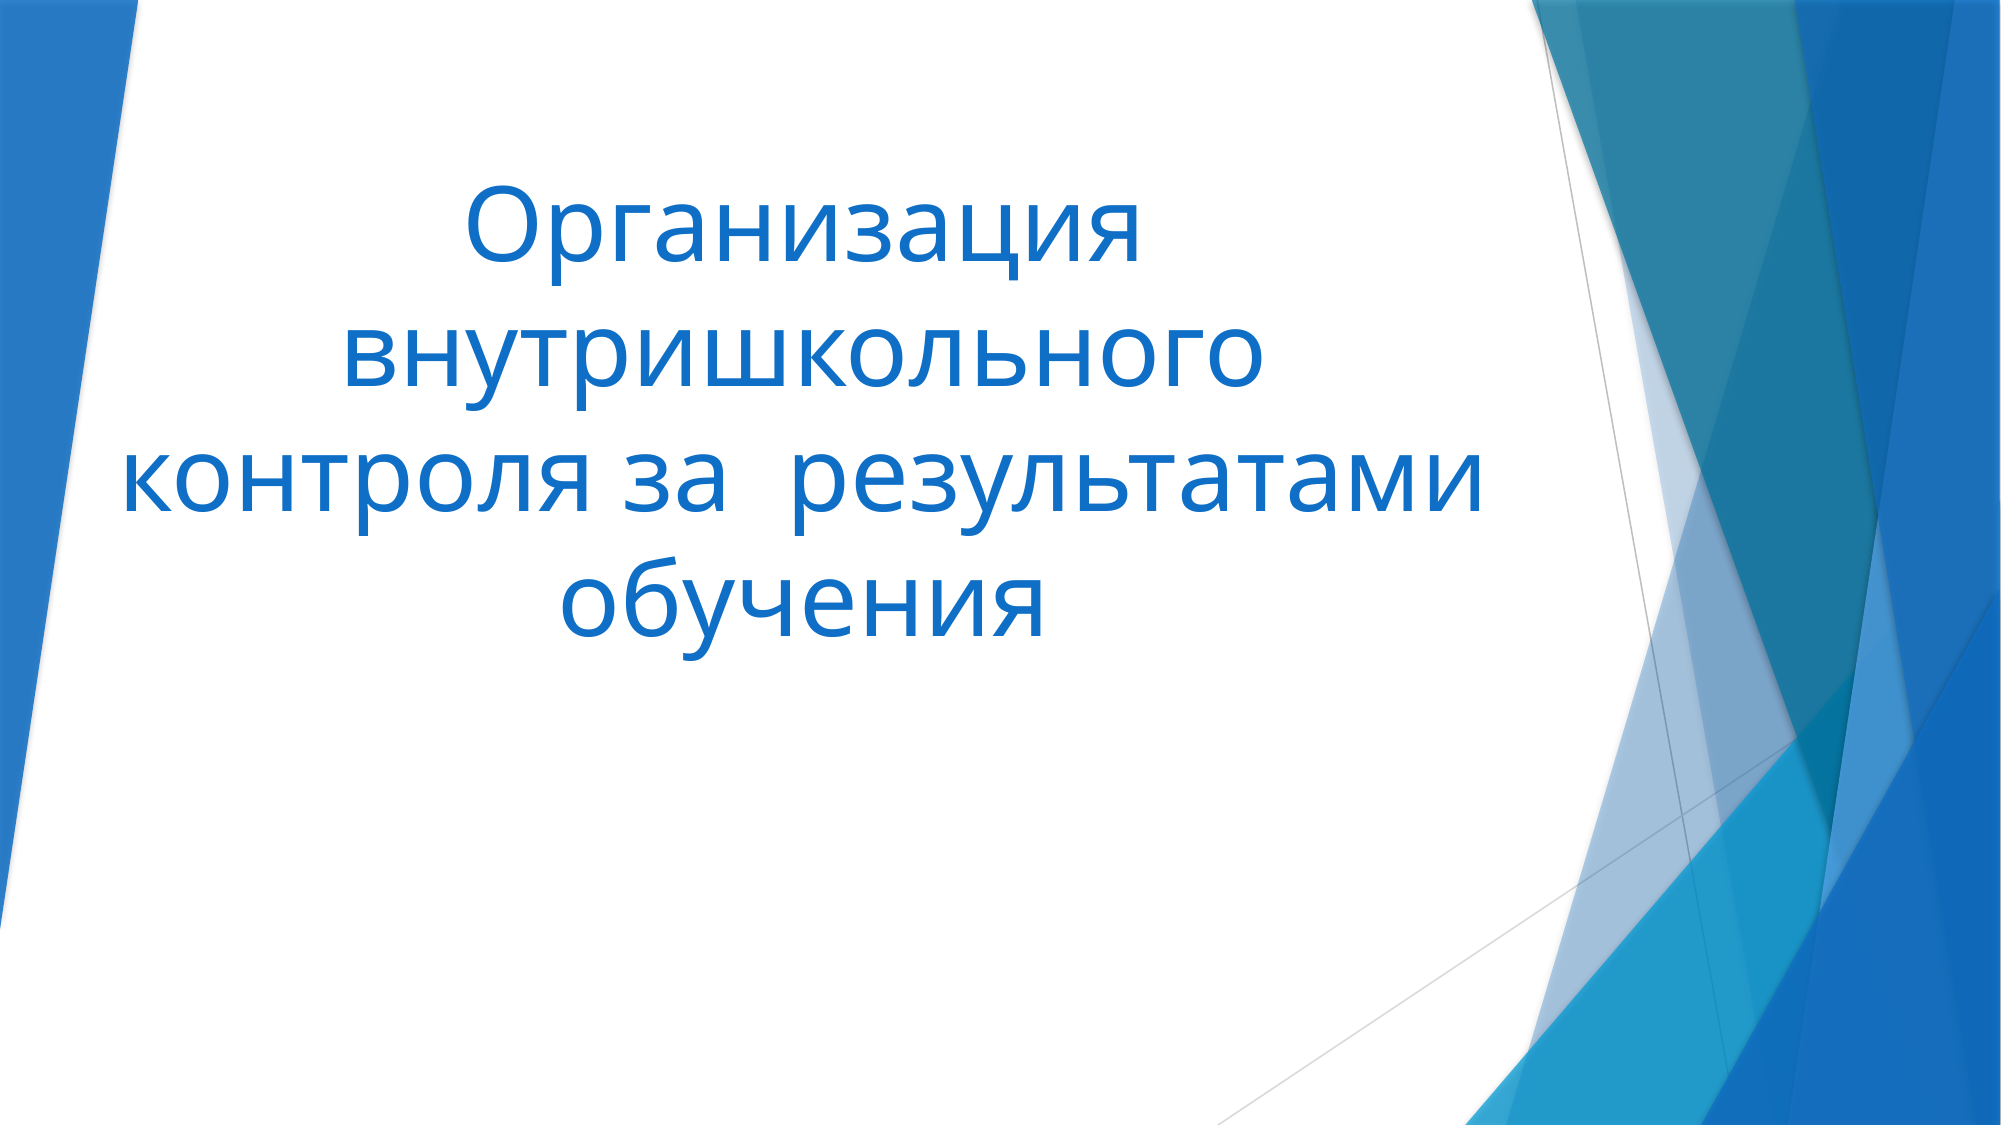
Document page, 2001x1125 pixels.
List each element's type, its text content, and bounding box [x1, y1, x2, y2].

title Организация внутришкольного контроля за результатами обучения [86, 126, 1522, 665]
